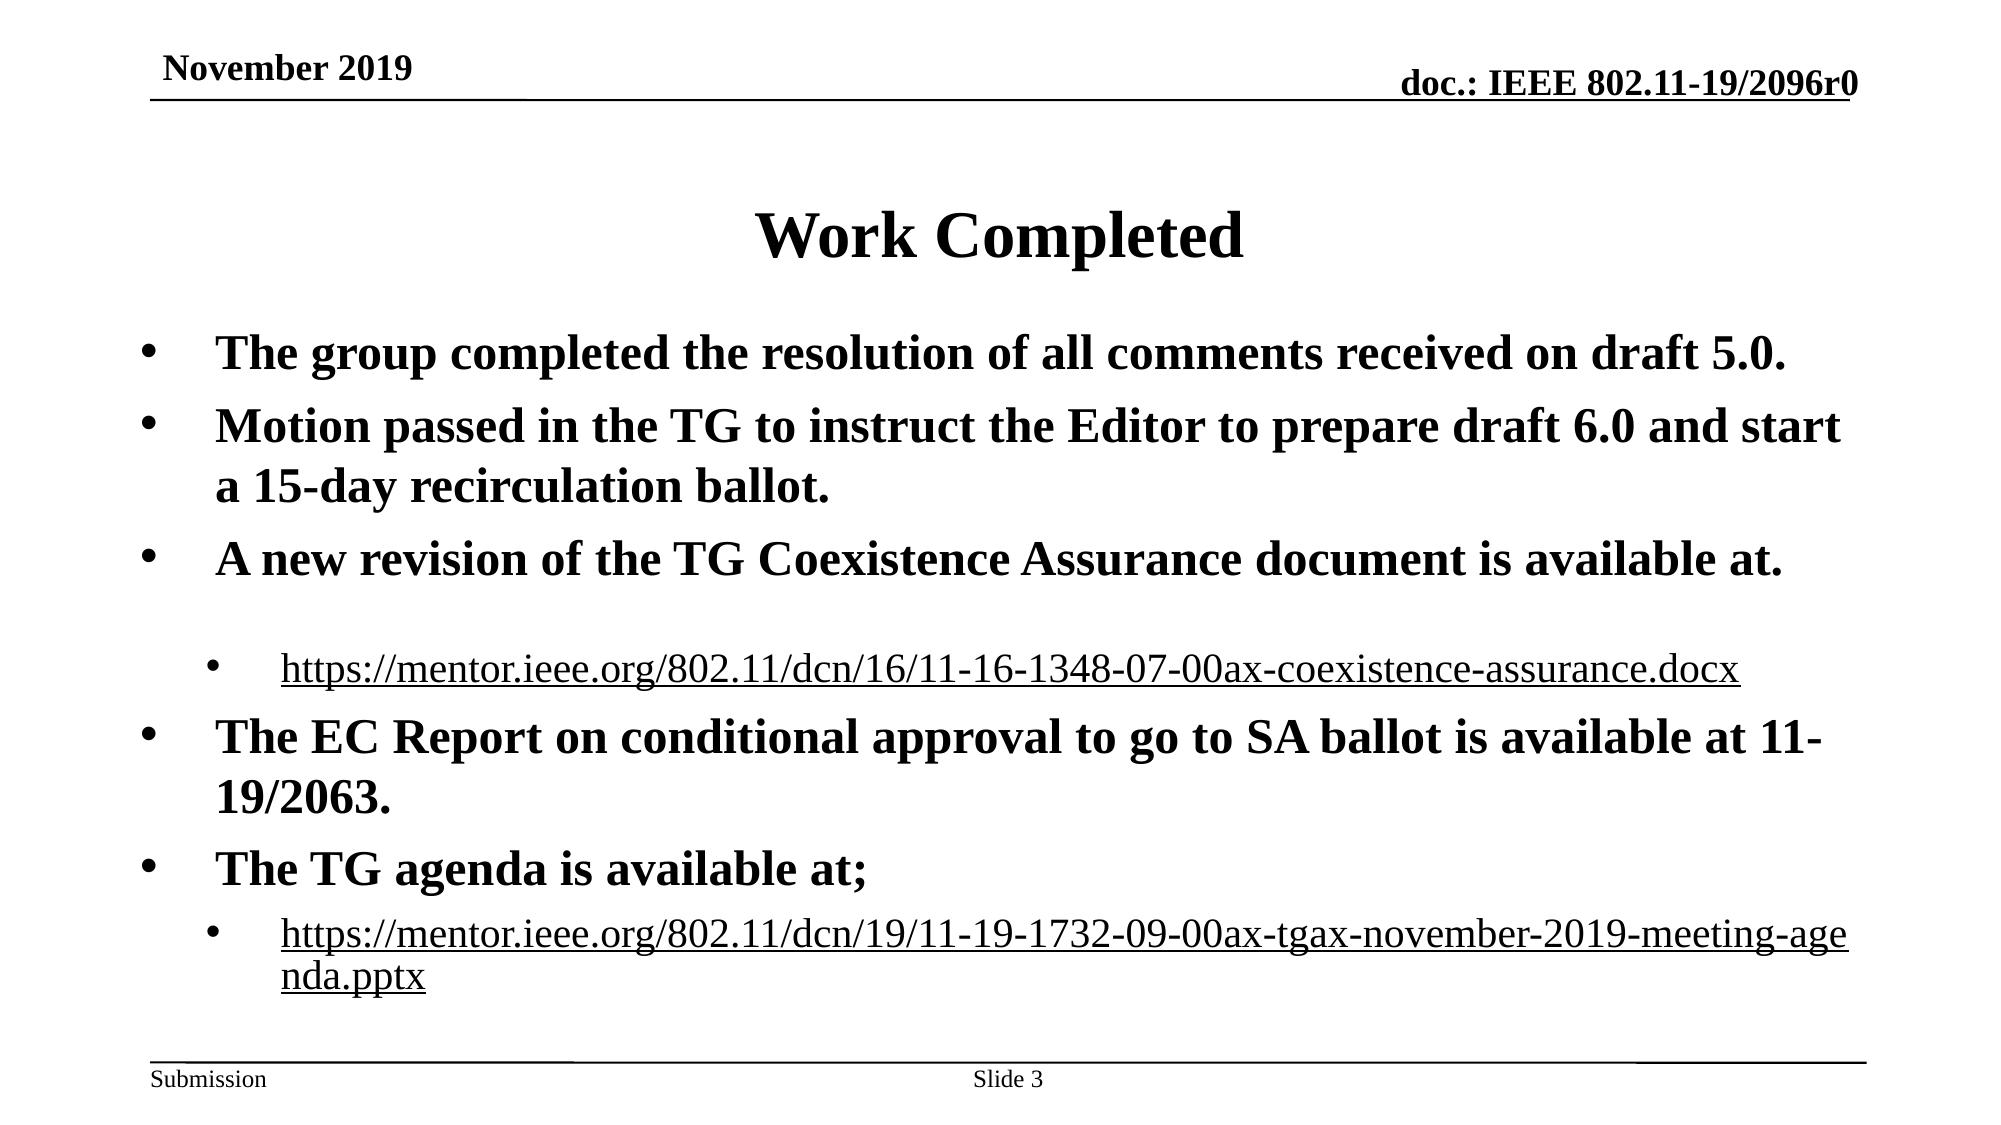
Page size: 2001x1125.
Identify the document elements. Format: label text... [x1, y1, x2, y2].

title Work Completed [362, 112, 1638, 312]
slide_number Slide 3 [950, 1061, 1067, 1123]
footer Osama Aboul-Magd (Huawei Technologies) [1387, 1061, 1892, 1113]
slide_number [162, 41, 451, 88]
list The group completed the resolution of all comments received on draft 5.0. Motion passed in the TG to instruct the Editor to prepare draft 6.0 and start a 15-day recirculation ballot. A new revision of the TG Coexistence Assurance document is available at. https://mentor.ieee.org/802.11/dcn/16/11-16-1348-07-00ax-coexistence-assurance.docx The EC Report on conditional approval to go to SA ballot is available at 11-19/2063. The TG agenda is available at; https://mentor.ieee.org/802.11/dcn/19/11-19-1732-09-00ax-tgax-november-2019-meeting-agenda.pptx [124, 312, 1876, 1063]
